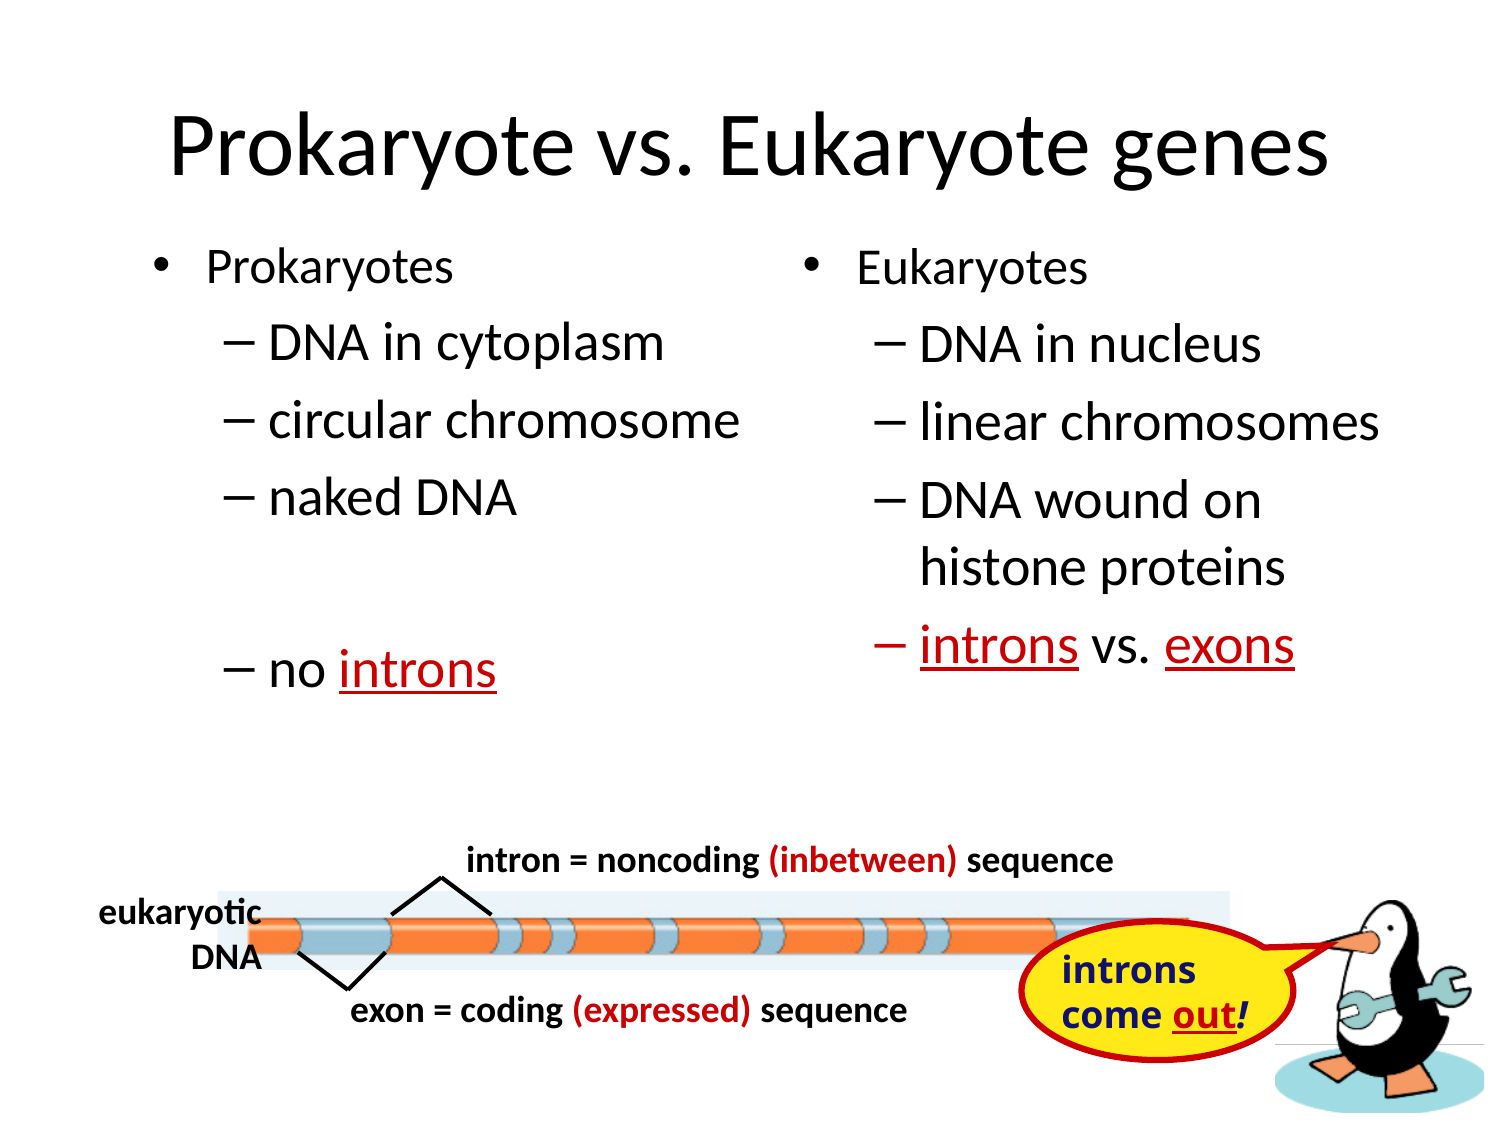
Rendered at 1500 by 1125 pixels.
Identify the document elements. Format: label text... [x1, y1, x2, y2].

picture [1274, 900, 1485, 1114]
text_box introns come out! [1021, 939, 1269, 1061]
picture [217, 891, 1243, 971]
title Prokaryote vs. Eukaryote genes [75, 45, 1425, 233]
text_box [285, 951, 974, 1038]
text_box eukaryotic DNA [83, 880, 277, 985]
list Prokaryotes DNA in cytoplasm circular chromosome naked DNA no introns [137, 224, 763, 750]
list Eukaryotes DNA in nucleus linear chromosomes DNA wound on histone proteins introns vs. exons [787, 224, 1413, 738]
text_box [391, 827, 1177, 916]
